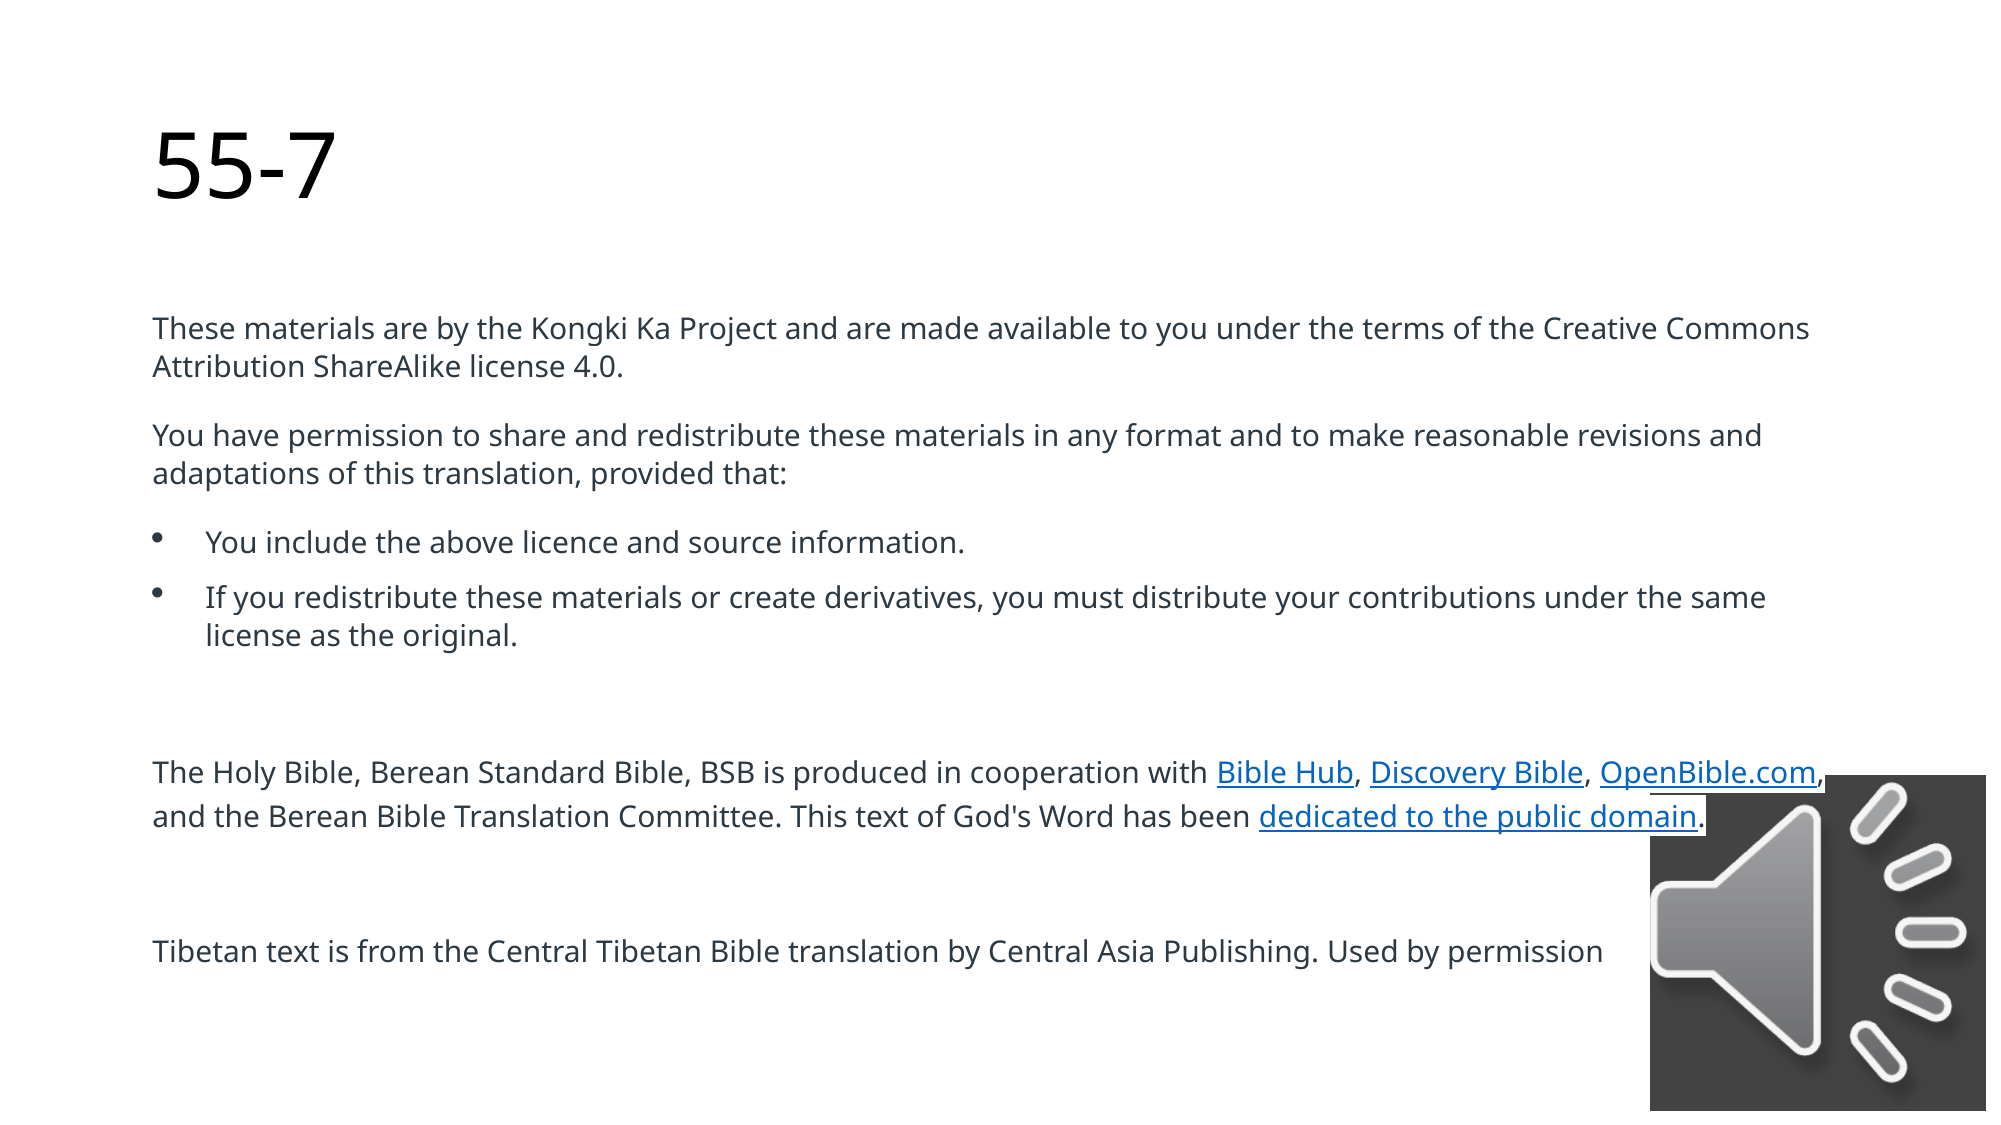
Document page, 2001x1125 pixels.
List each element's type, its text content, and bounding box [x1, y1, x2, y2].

picture [1648, 773, 1987, 1112]
title 55-7 [137, 59, 1863, 278]
list These materials are by the Kongki Ka Project and are made available to you under the terms of the Creative Commons Attribution ShareAlike license 4.0. You have permission to share and redistribute these materials in any format and to make reasonable revisions and adaptations of this translation, provided that: You include the above licence and source information. If you redistribute these materials or create derivatives, you must distribute your contributions under the same license as the original. The Holy Bible, Berean Standard Bible, BSB is produced in cooperation with Bible Hub, Discovery Bible, OpenBible.com, and the Berean Bible Translation Committee. This text of God's Word has been dedicated to the public domain. Tibetan text is from the Central Tibetan Bible translation by Central Asia Publishing. Used by permission [137, 299, 1863, 1014]
